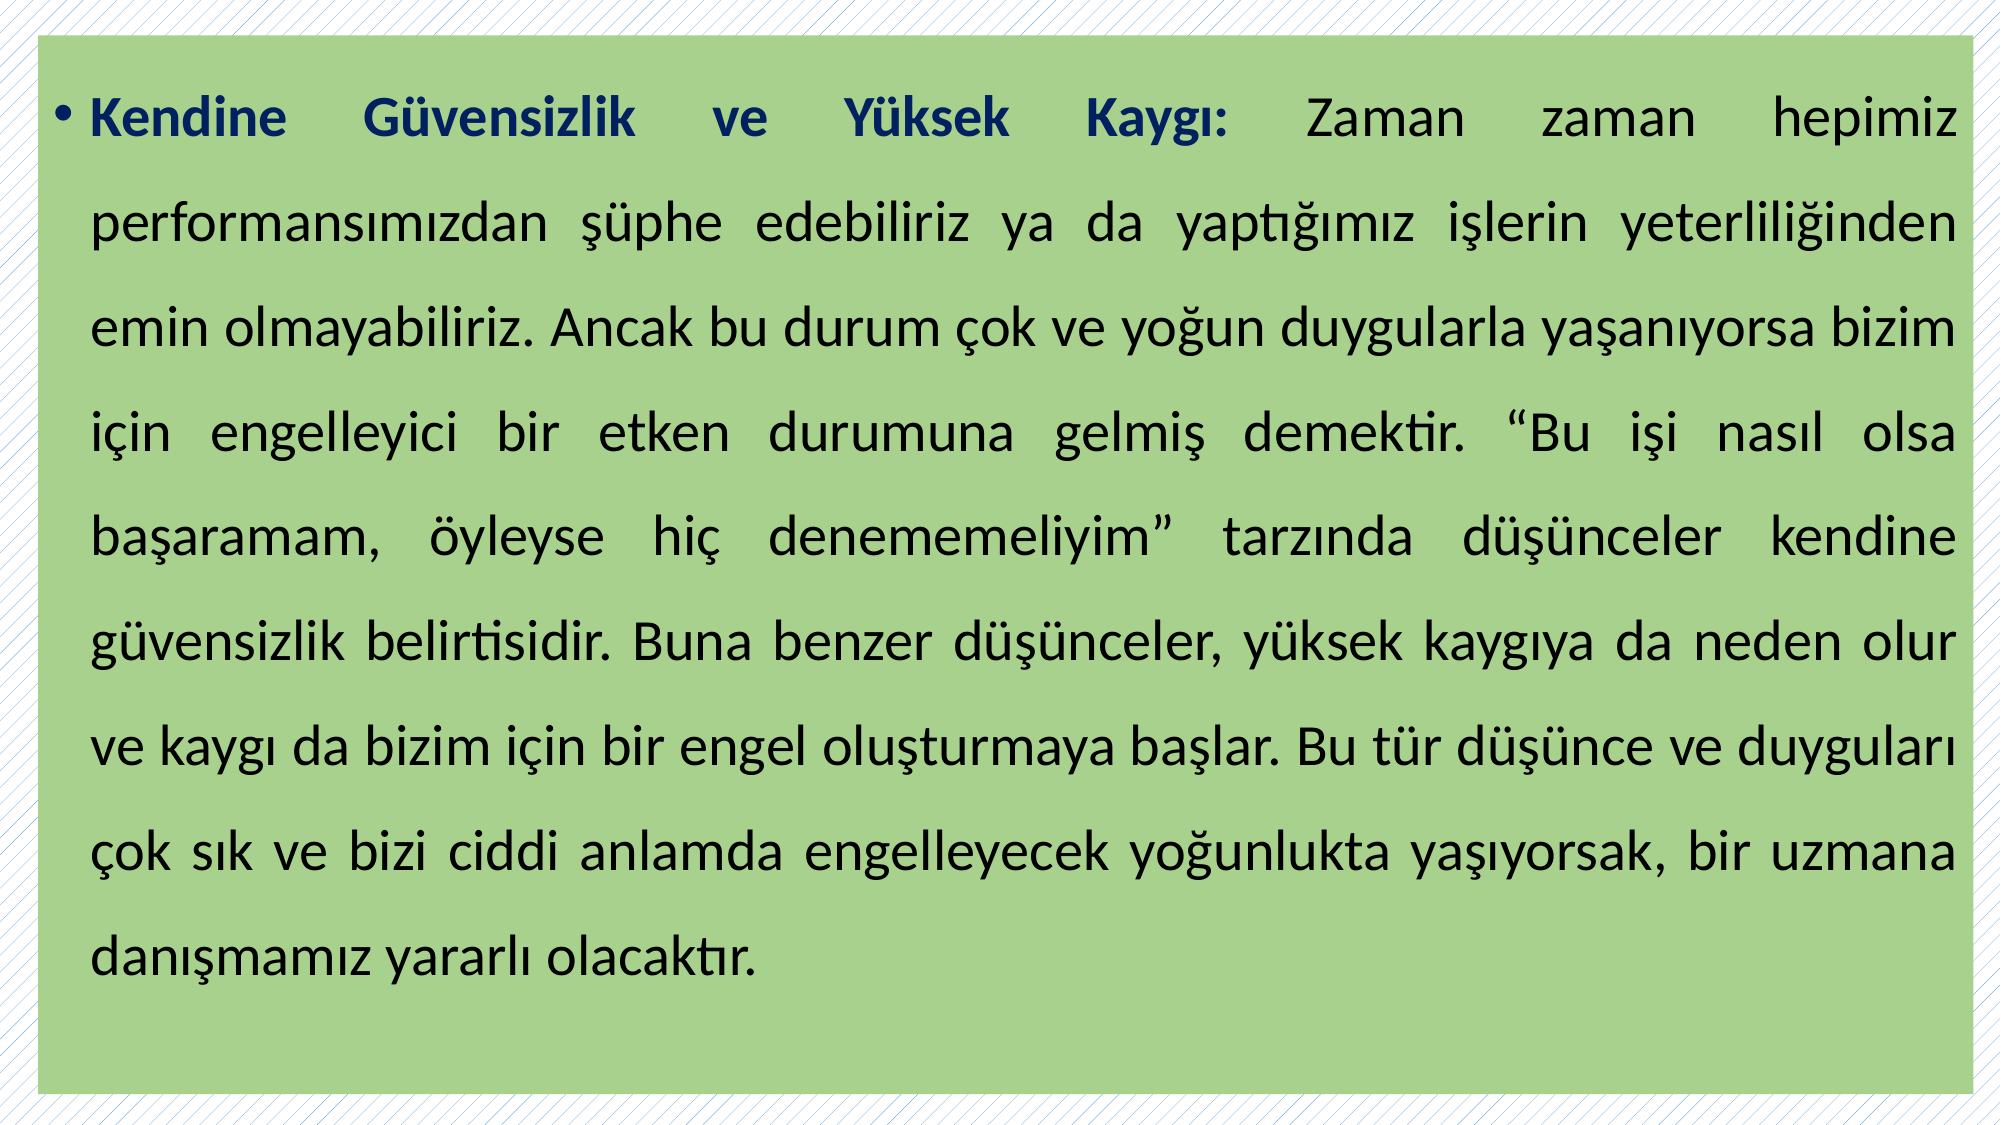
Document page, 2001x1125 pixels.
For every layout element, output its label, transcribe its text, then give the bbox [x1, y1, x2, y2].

list Kendine Güvensizlik ve Yüksek Kaygı: Zaman zaman hepimiz performansımızdan şüphe edebiliriz ya da yaptığımız işlerin yeterliliğinden emin olmayabiliriz. Ancak bu durum çok ve yoğun duygularla yaşanıyorsa bizim için engelleyici bir etken durumuna gelmiş demektir. “Bu işi nasıl olsa başaramam, öyleyse hiç denememeliyim” tarzında düşünceler kendine güvensizlik belirtisidir. Buna benzer düşünceler, yüksek kaygıya da neden olur ve kaygı da bizim için bir engel oluşturmaya başlar. Bu tür düşünce ve duyguları çok sık ve bizi ciddi anlamda engelleyecek yoğunlukta yaşıyorsak, bir uzmana danışmamız yararlı olacaktır. [38, 35, 1974, 1095]
